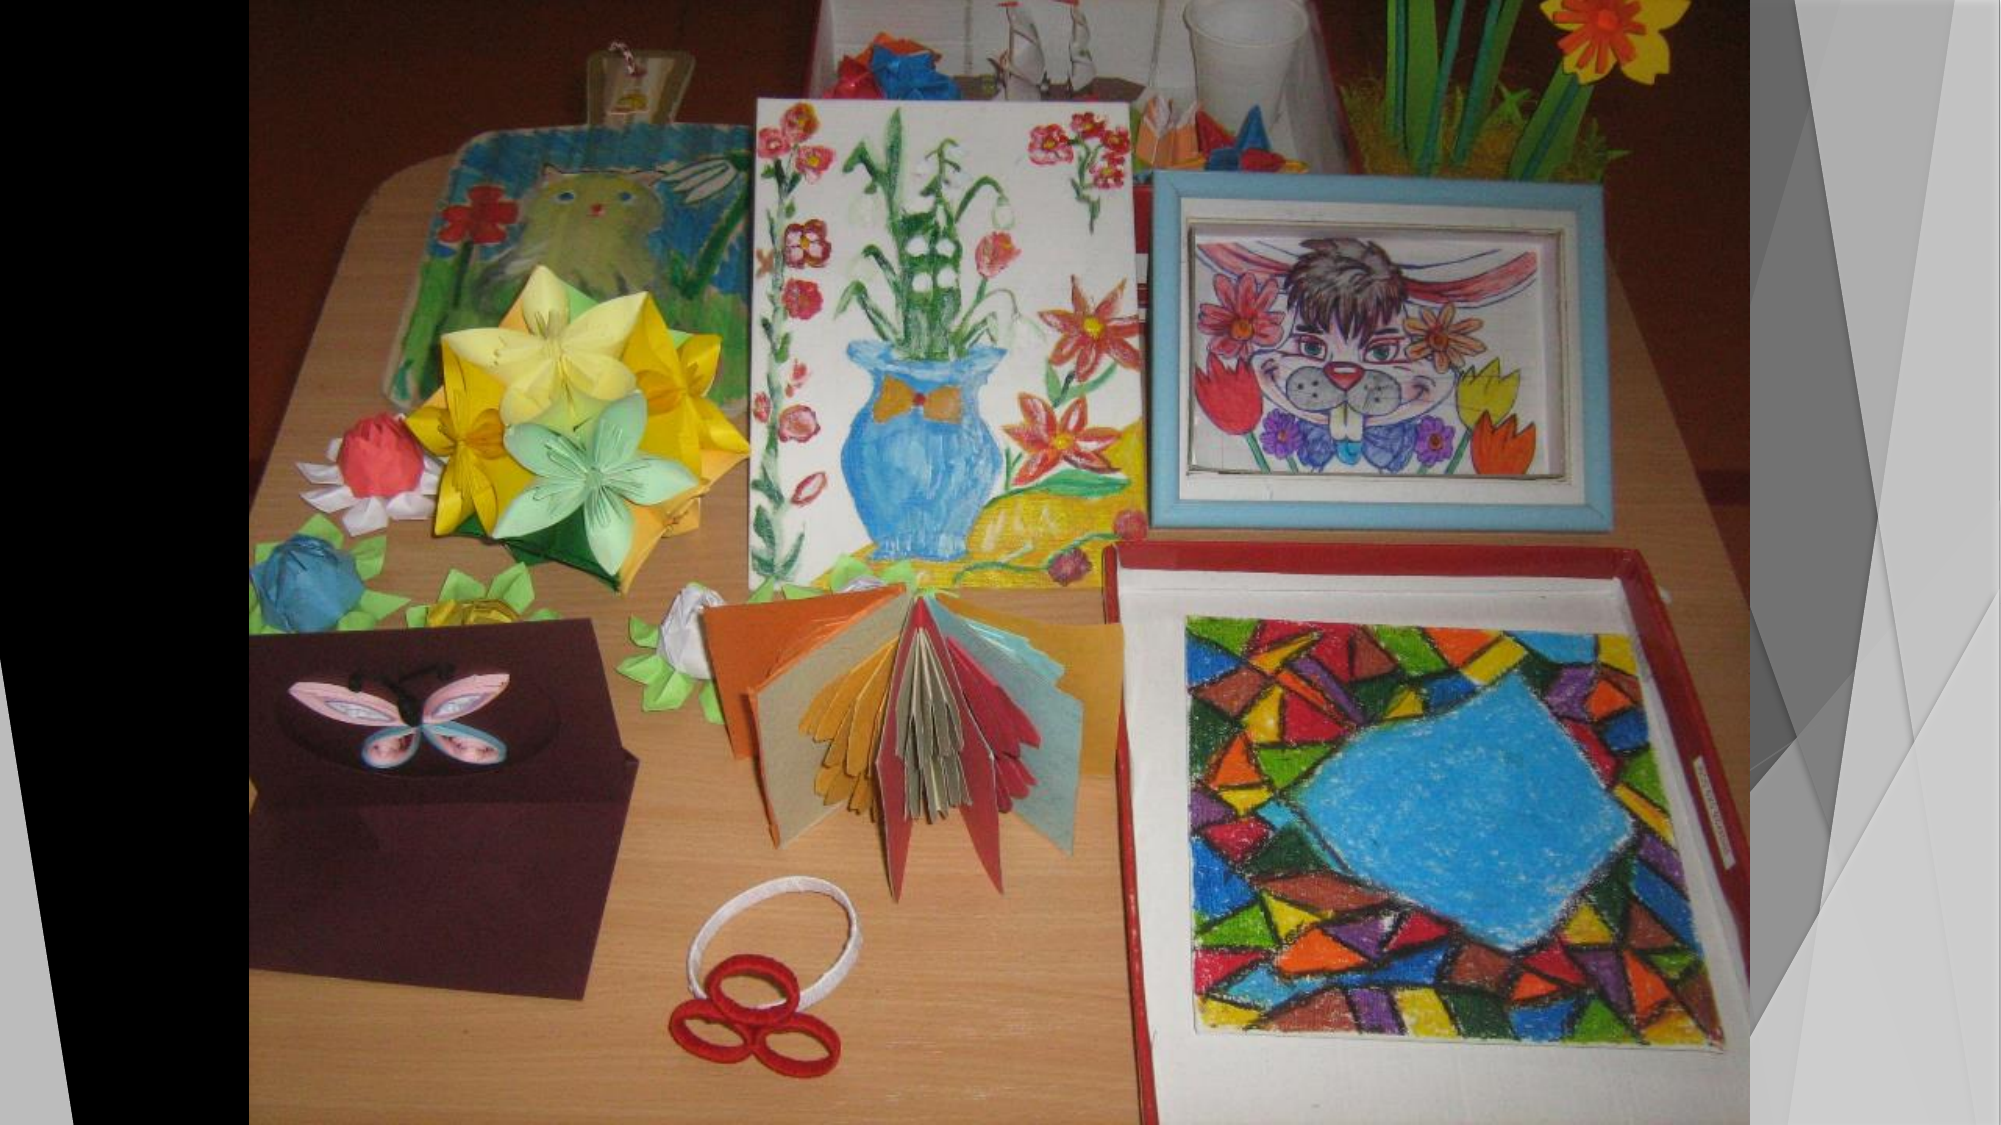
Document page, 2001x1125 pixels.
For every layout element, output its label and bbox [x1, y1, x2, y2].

picture [249, 0, 1751, 1125]
